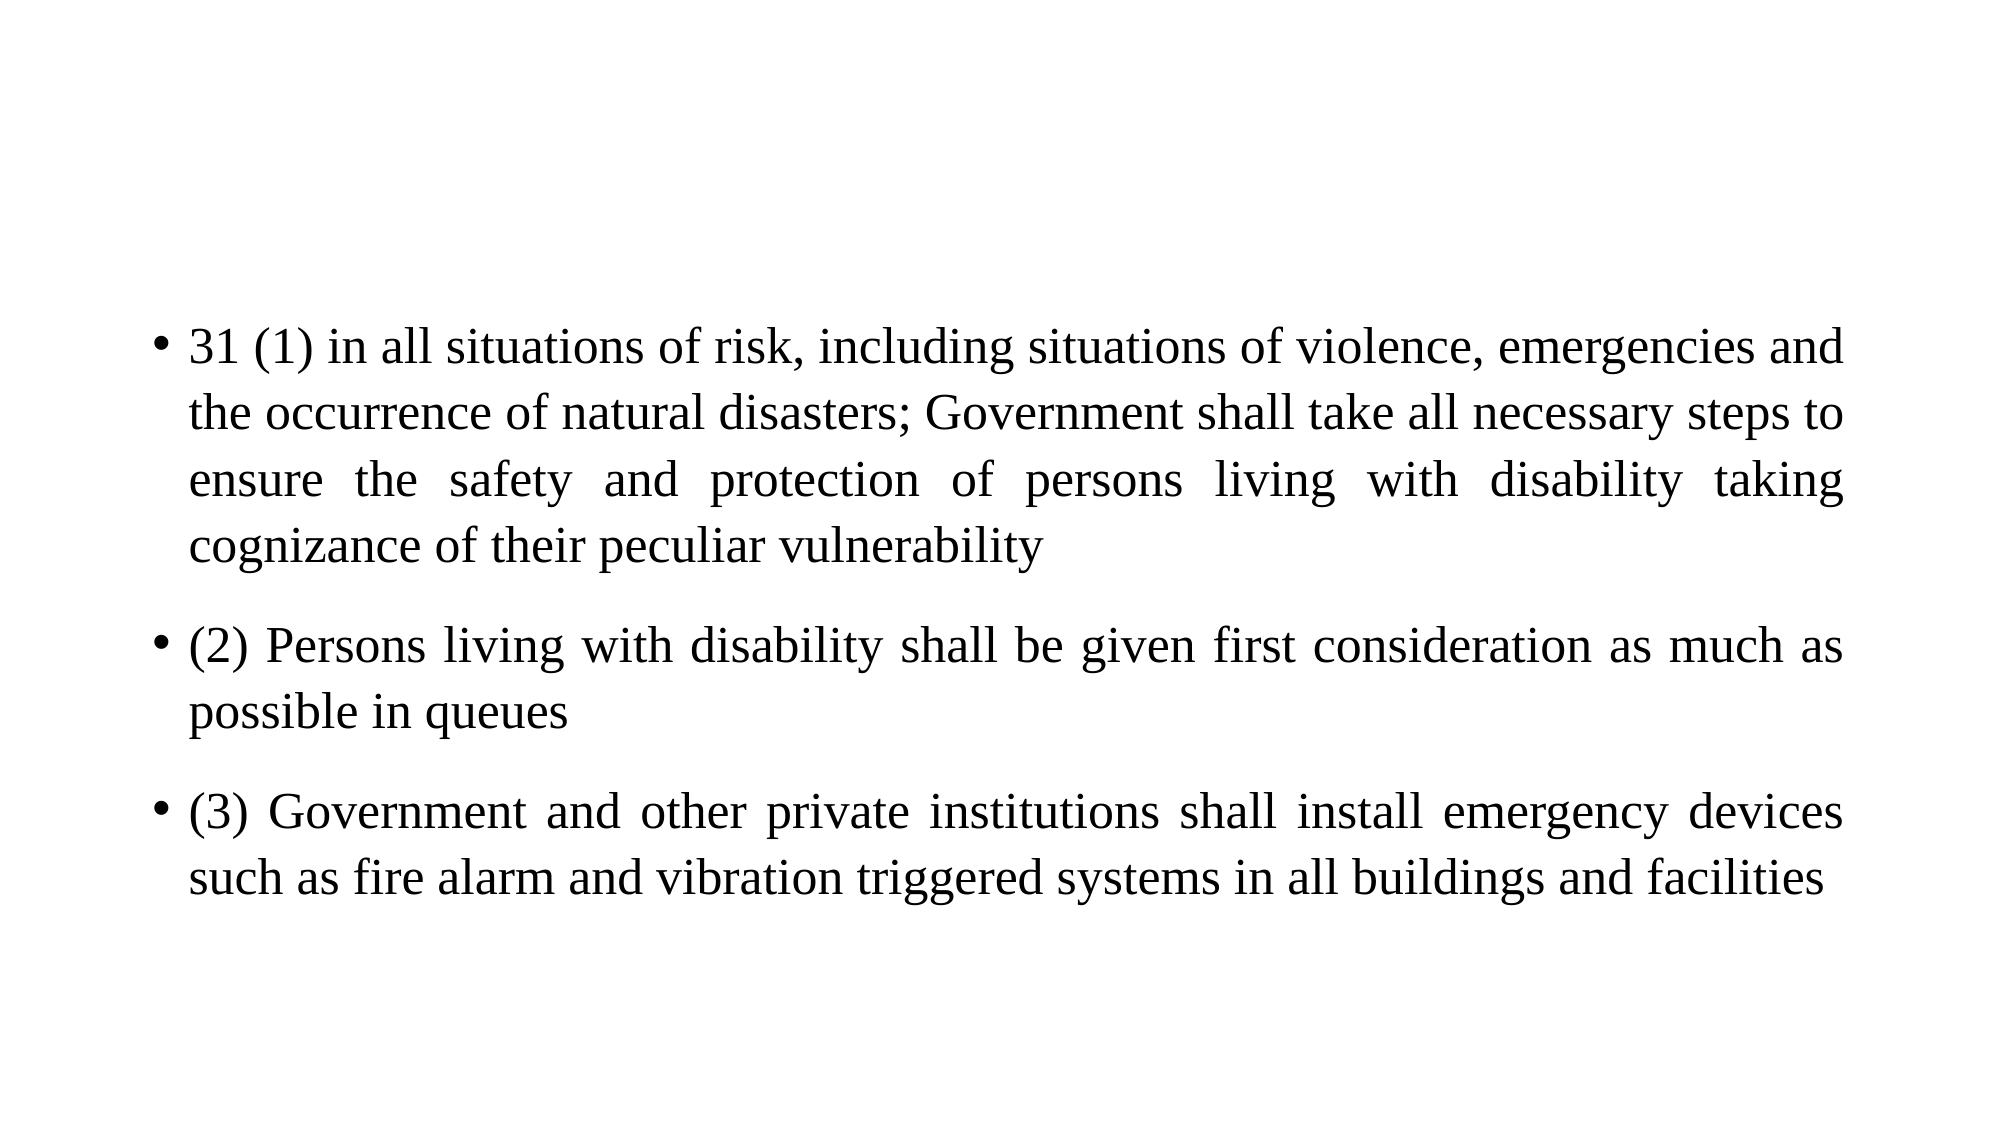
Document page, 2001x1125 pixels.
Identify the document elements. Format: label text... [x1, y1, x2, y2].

list 31 (1) in all situations of risk, including situations of violence, emergencies and the occurrence of natural disasters; Government shall take all necessary steps to ensure the safety and protection of persons living with disability taking cognizance of their peculiar vulnerability (2) Persons living with disability shall be given first consideration as much as possible in queues (3) Government and other private institutions shall install emergency devices such as fire alarm and vibration triggered systems in all buildings and facilities [137, 299, 1863, 1014]
